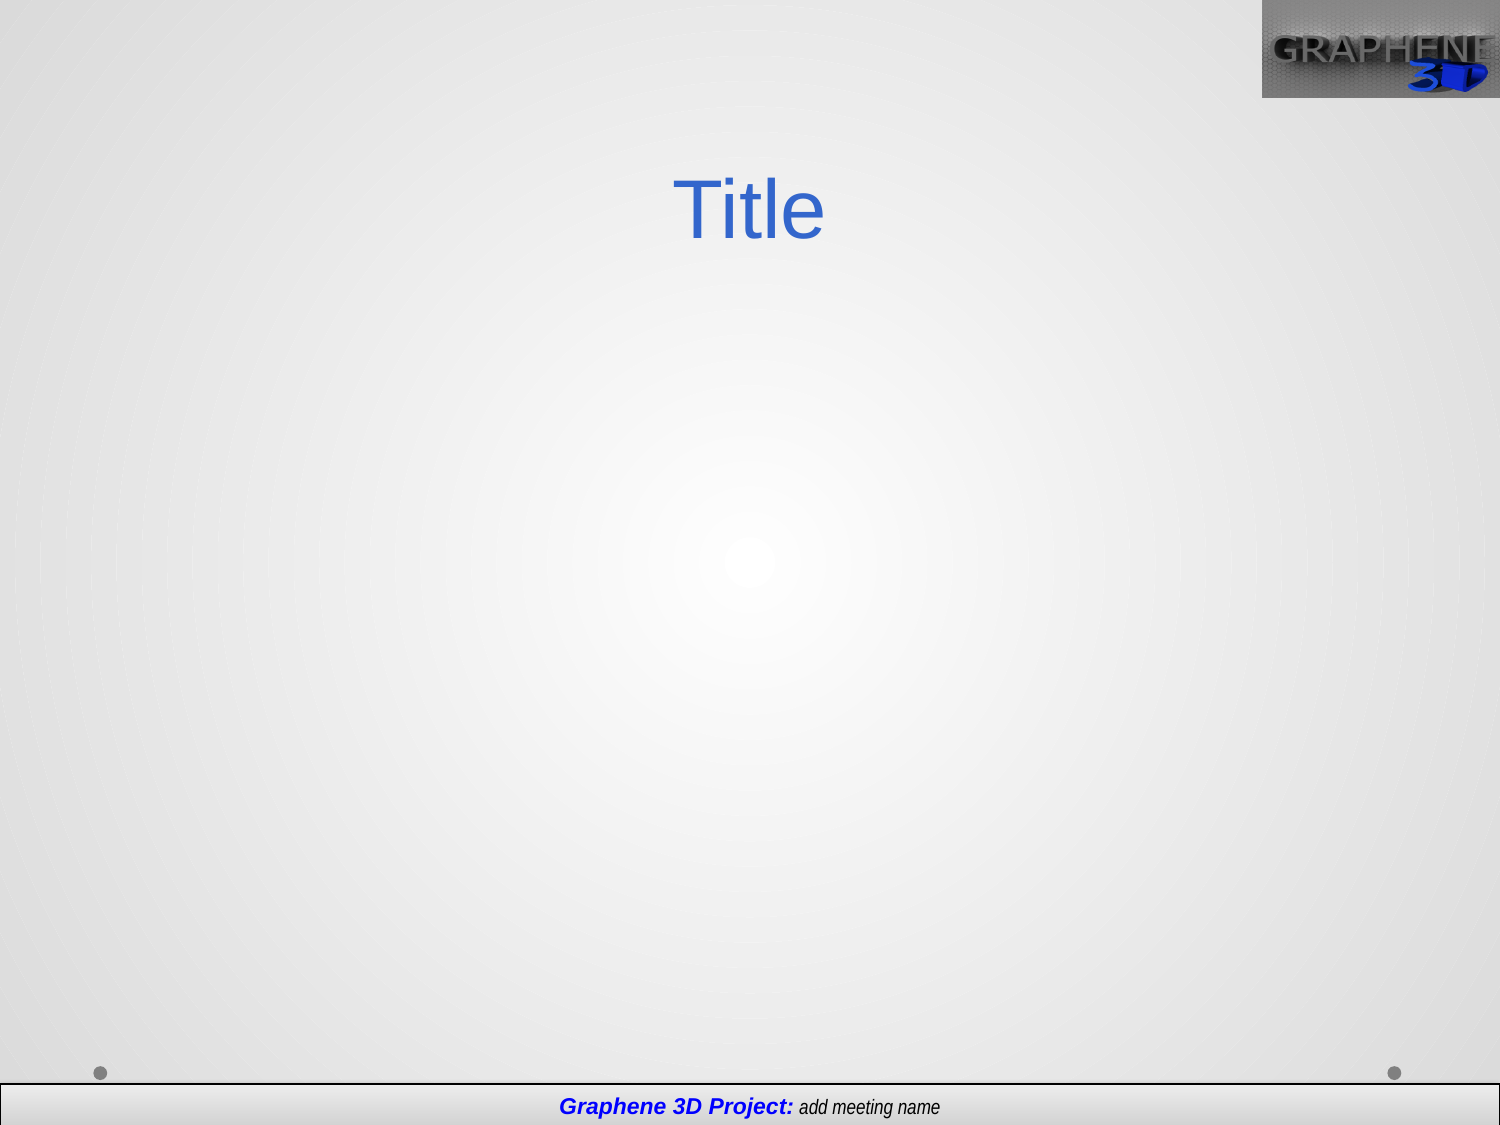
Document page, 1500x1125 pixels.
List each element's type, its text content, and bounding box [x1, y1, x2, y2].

title Title [75, 0, 1425, 263]
picture [1261, 0, 1500, 99]
text_box Graphene 3D Project: add meeting name [0, 1083, 1500, 1125]
